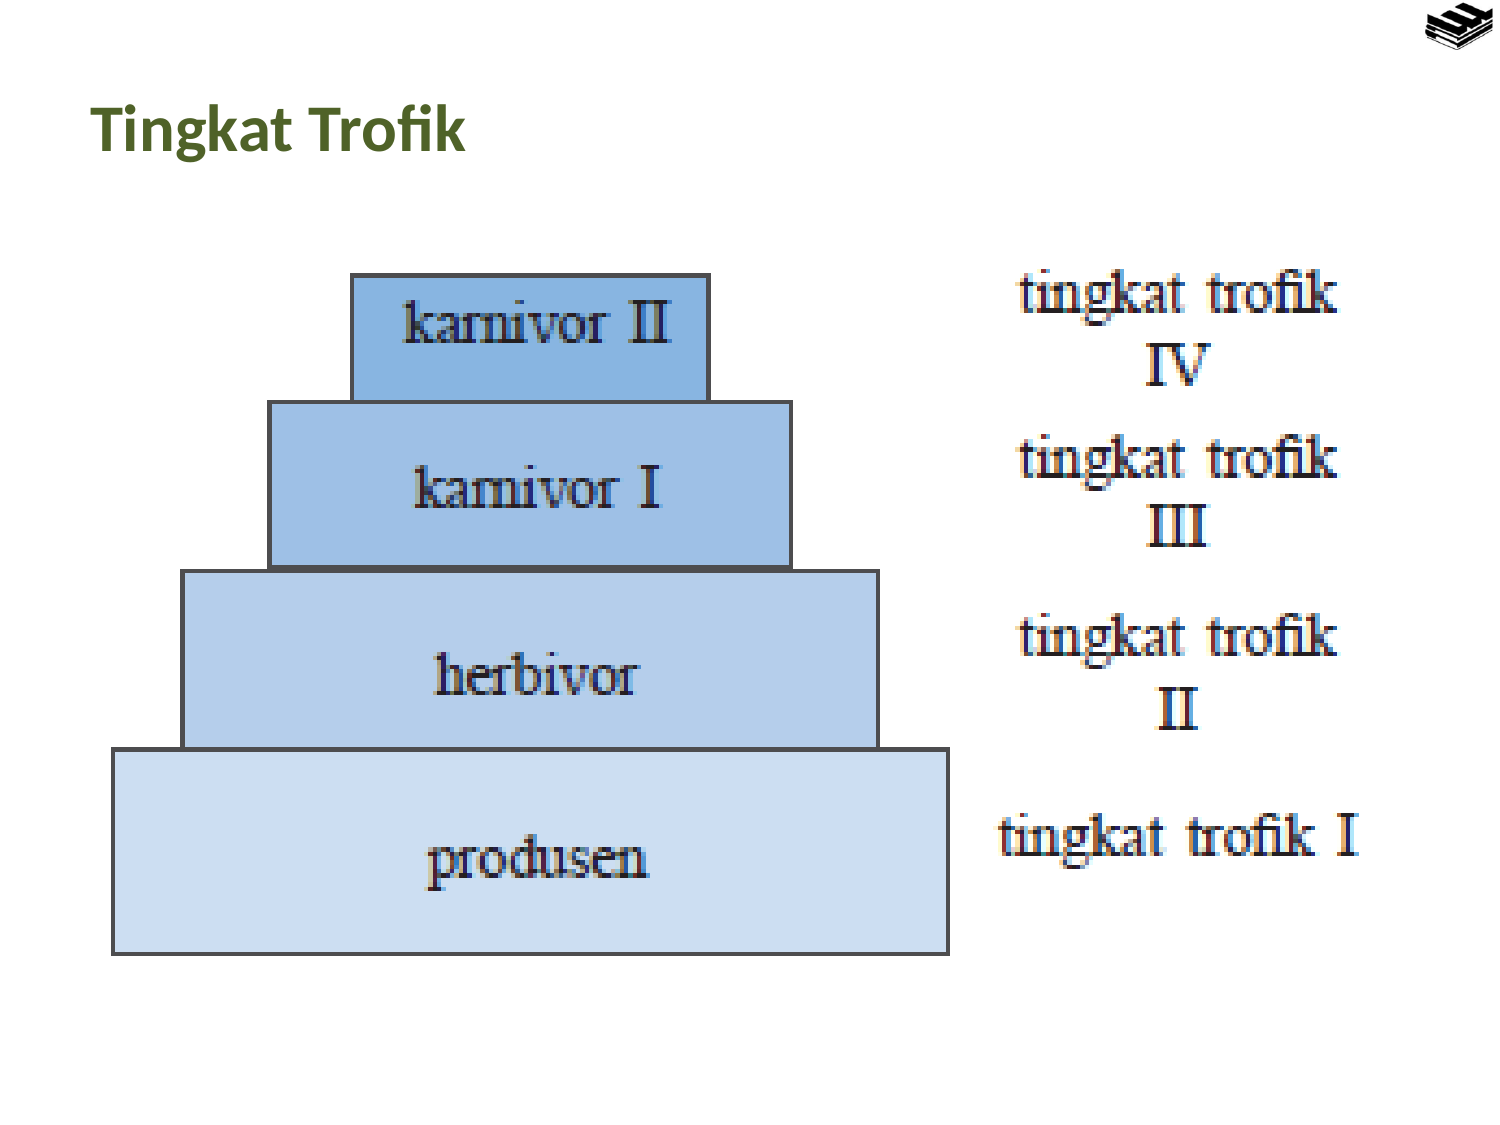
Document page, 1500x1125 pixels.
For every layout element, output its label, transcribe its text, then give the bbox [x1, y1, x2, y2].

text_box Tingkat Trofik [75, 62, 550, 188]
picture [68, 199, 1426, 1001]
picture [1425, 0, 1493, 50]
